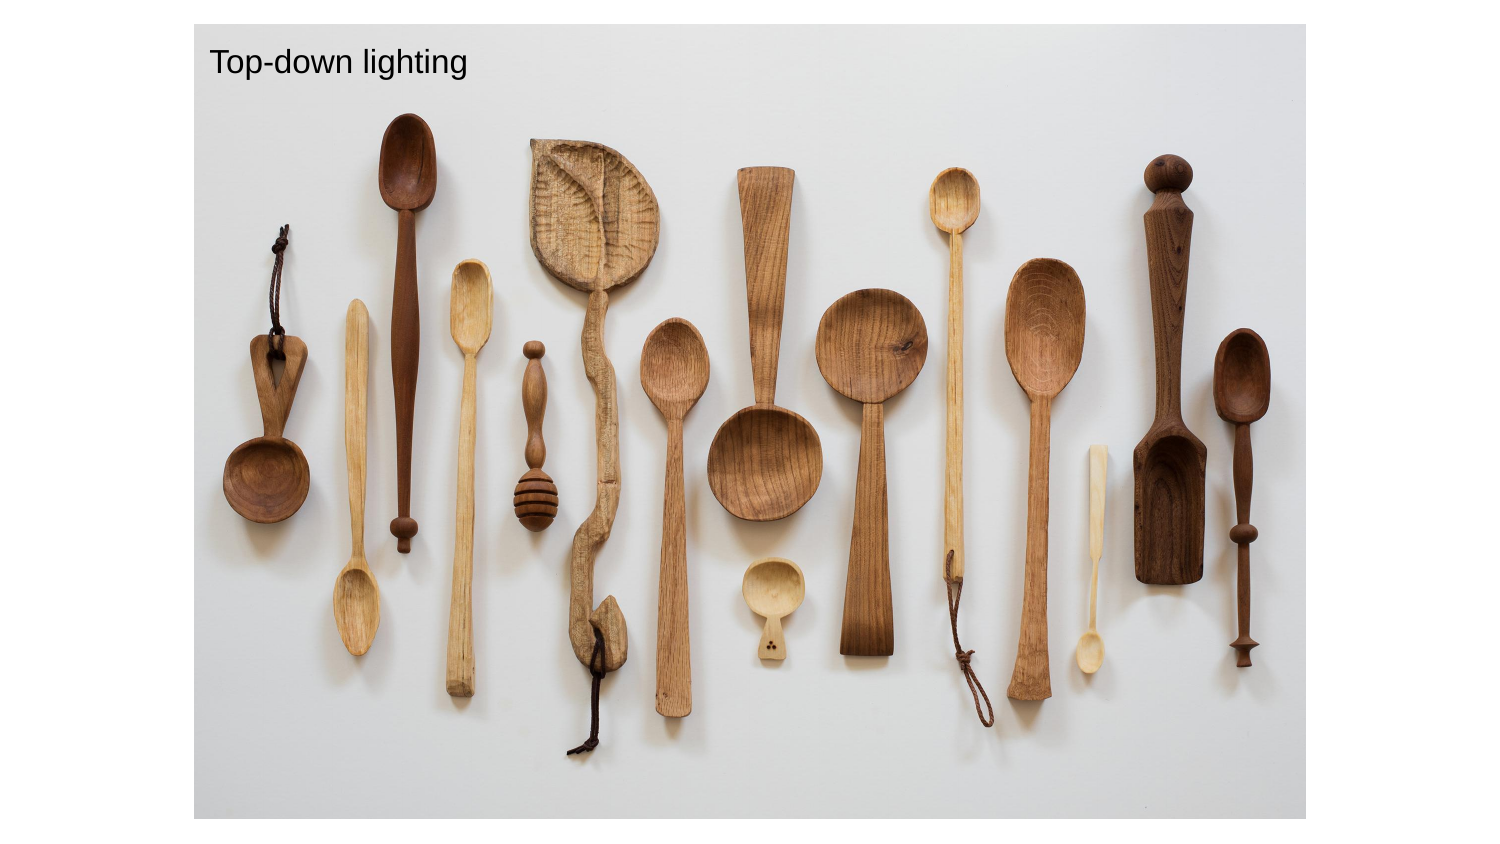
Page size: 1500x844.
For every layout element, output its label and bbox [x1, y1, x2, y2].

picture [194, 24, 1306, 819]
